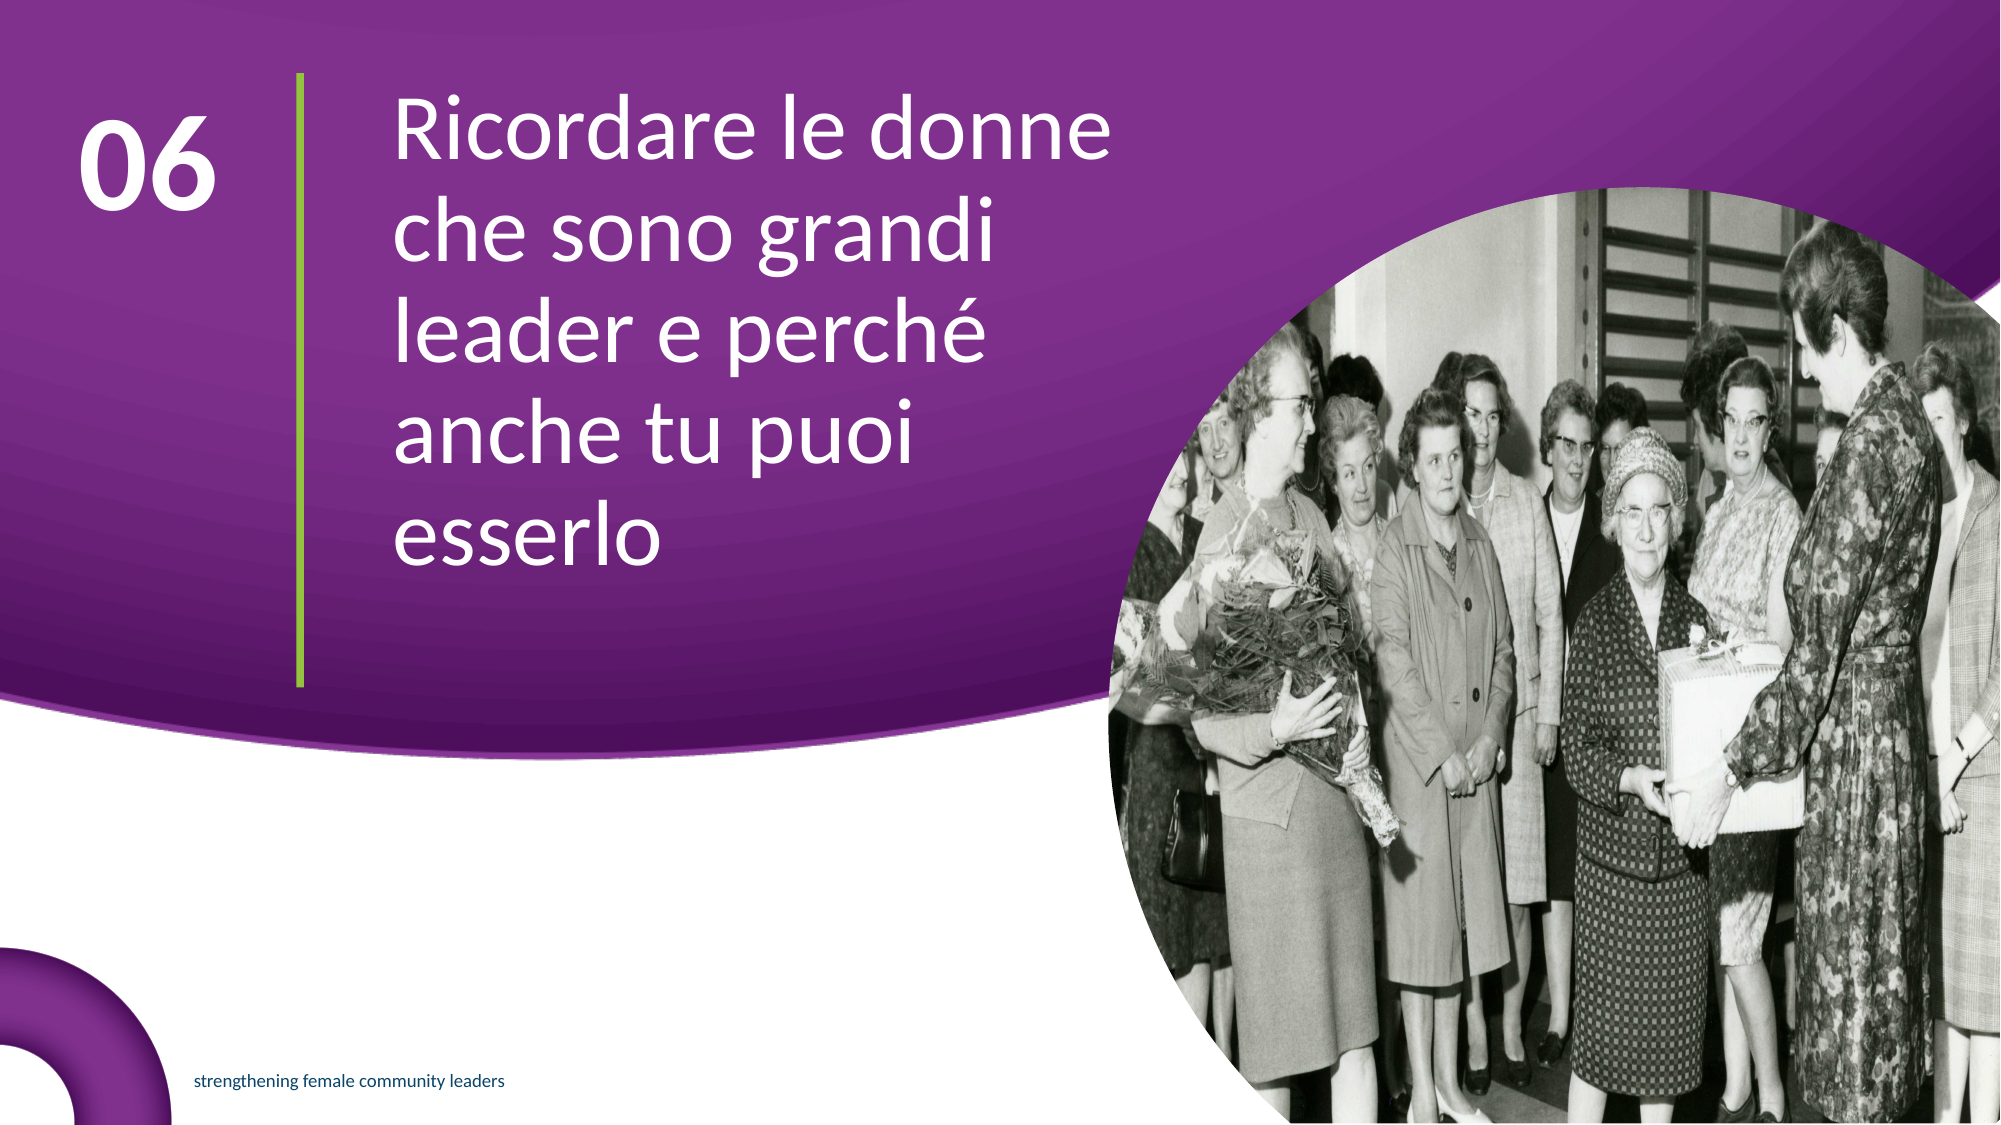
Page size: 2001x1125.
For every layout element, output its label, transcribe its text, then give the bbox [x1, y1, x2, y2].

picture [0, 937, 189, 1125]
picture [0, 0, 2001, 1124]
list 06 [63, 96, 270, 236]
list Ricordare le donne che sono grandi leader e perché anche tu puoi esserlo [378, 70, 1143, 594]
